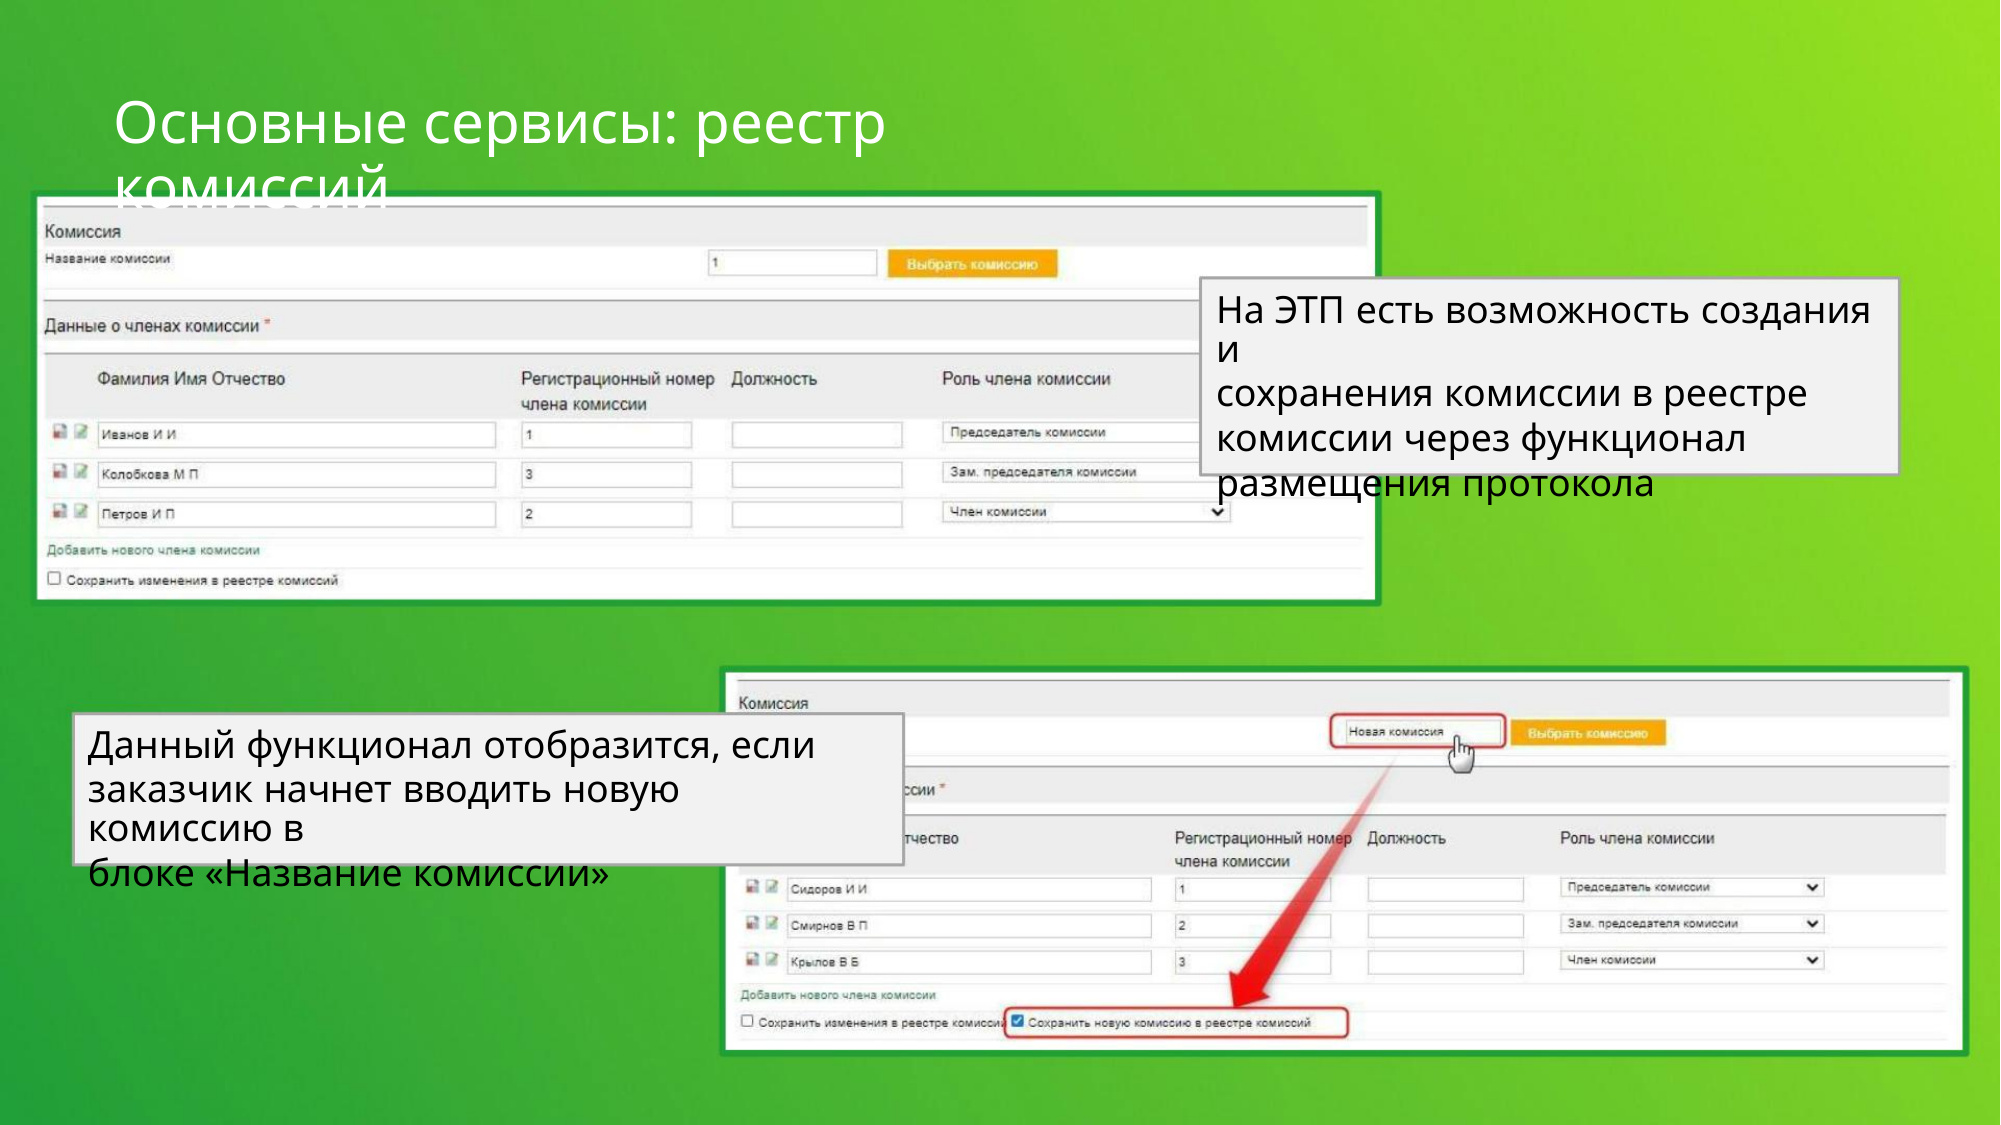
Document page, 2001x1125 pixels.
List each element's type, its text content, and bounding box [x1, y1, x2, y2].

text_box [0, 0, 2000, 1125]
text_box Основные сервисы: реестр комиссий [113, 89, 1151, 221]
text_box На ЭТП есть возможность создания и сохранения комиссии в реестре комиссии через функционал размещения протокола [1216, 291, 1902, 504]
text_box Данный функционал отобразится, если заказчик начнет вводить новую комиссию в блоке «Название комиссии» [87, 726, 869, 894]
